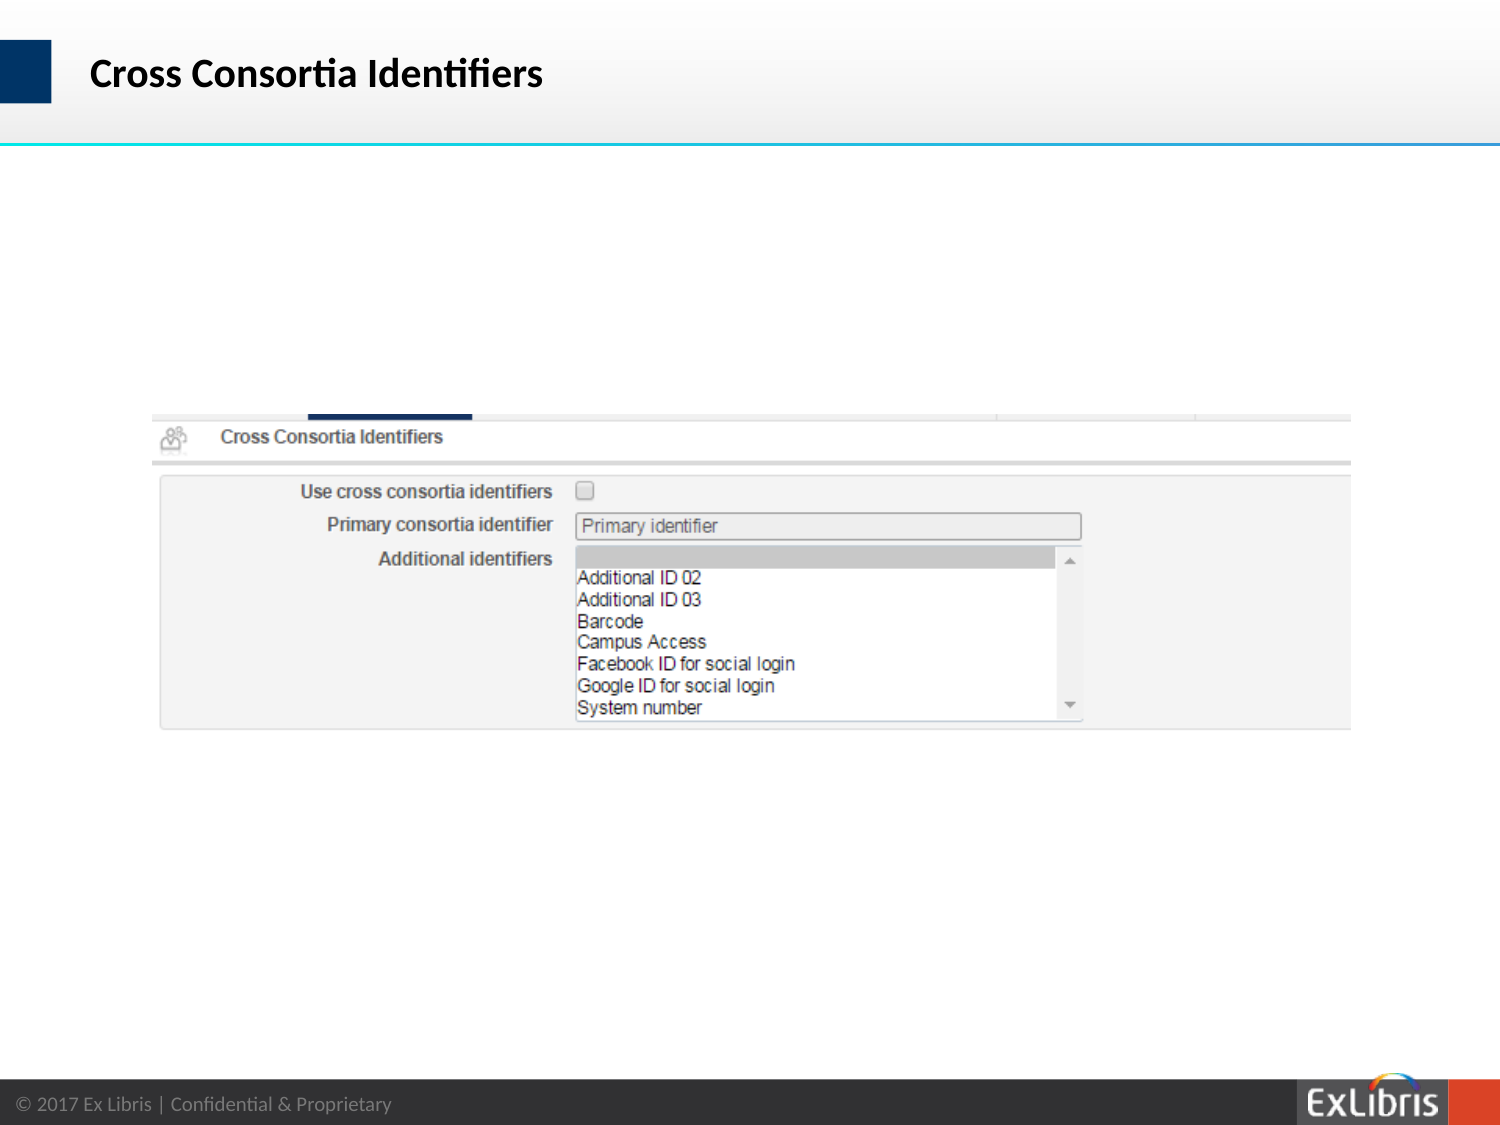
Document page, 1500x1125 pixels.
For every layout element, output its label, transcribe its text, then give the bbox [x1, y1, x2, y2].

picture [1308, 1073, 1438, 1122]
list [152, 414, 1351, 785]
title Cross Consortia Identifiers [75, 11, 1436, 138]
